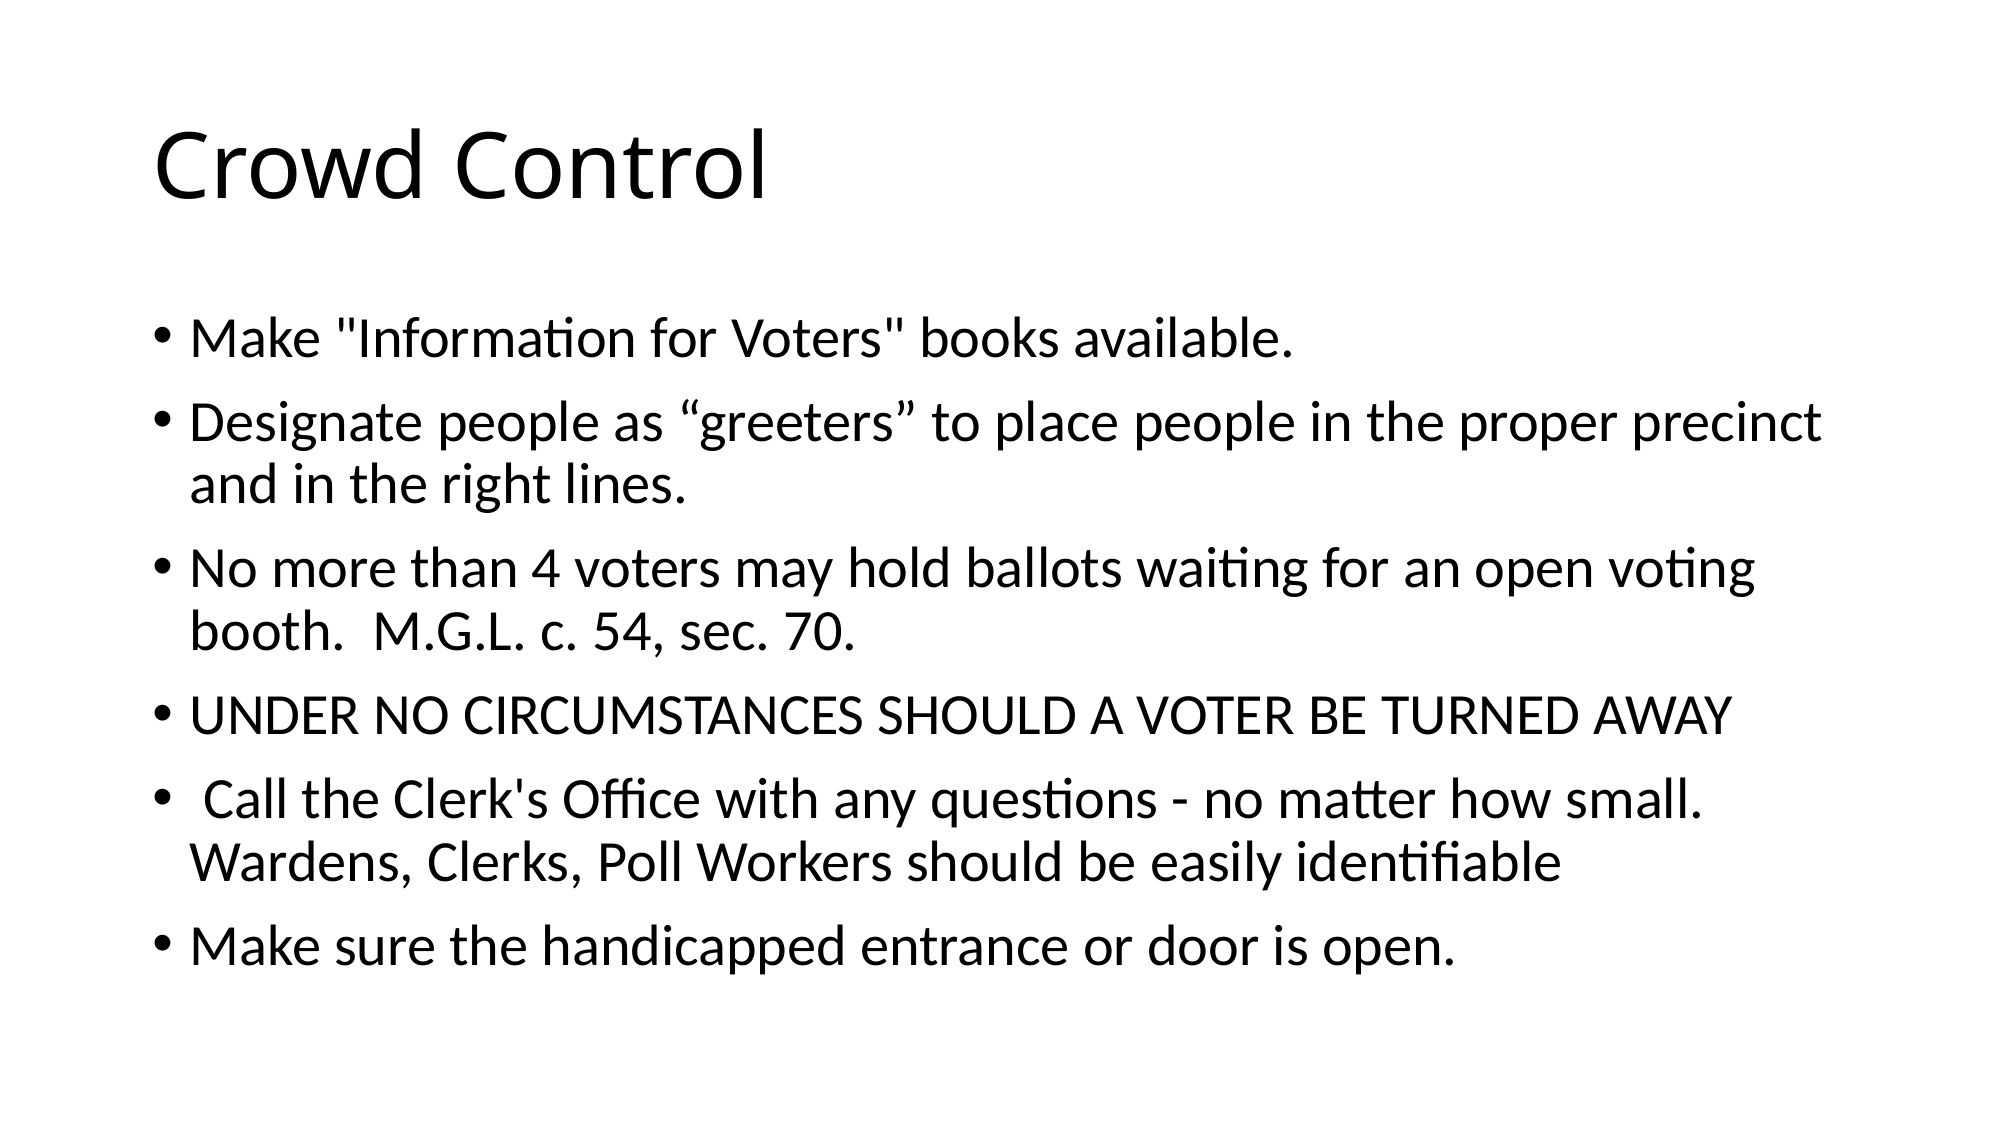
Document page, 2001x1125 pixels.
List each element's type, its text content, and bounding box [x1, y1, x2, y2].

list Make "Information for Voters" books available. Designate people as “greeters” to place people in the proper precinct and in the right lines. No more than 4 voters may hold ballots waiting for an open voting booth. M.G.L. c. 54, sec. 70. UNDER NO CIRCUMSTANCES SHOULD A VOTER BE TURNED AWAY Call the Clerk's Office with any questions - no matter how small. Wardens, Clerks, Poll Workers should be easily identifiable Make sure the handicapped entrance or door is open. [137, 299, 1863, 1014]
title Crowd Control [137, 59, 1863, 278]
